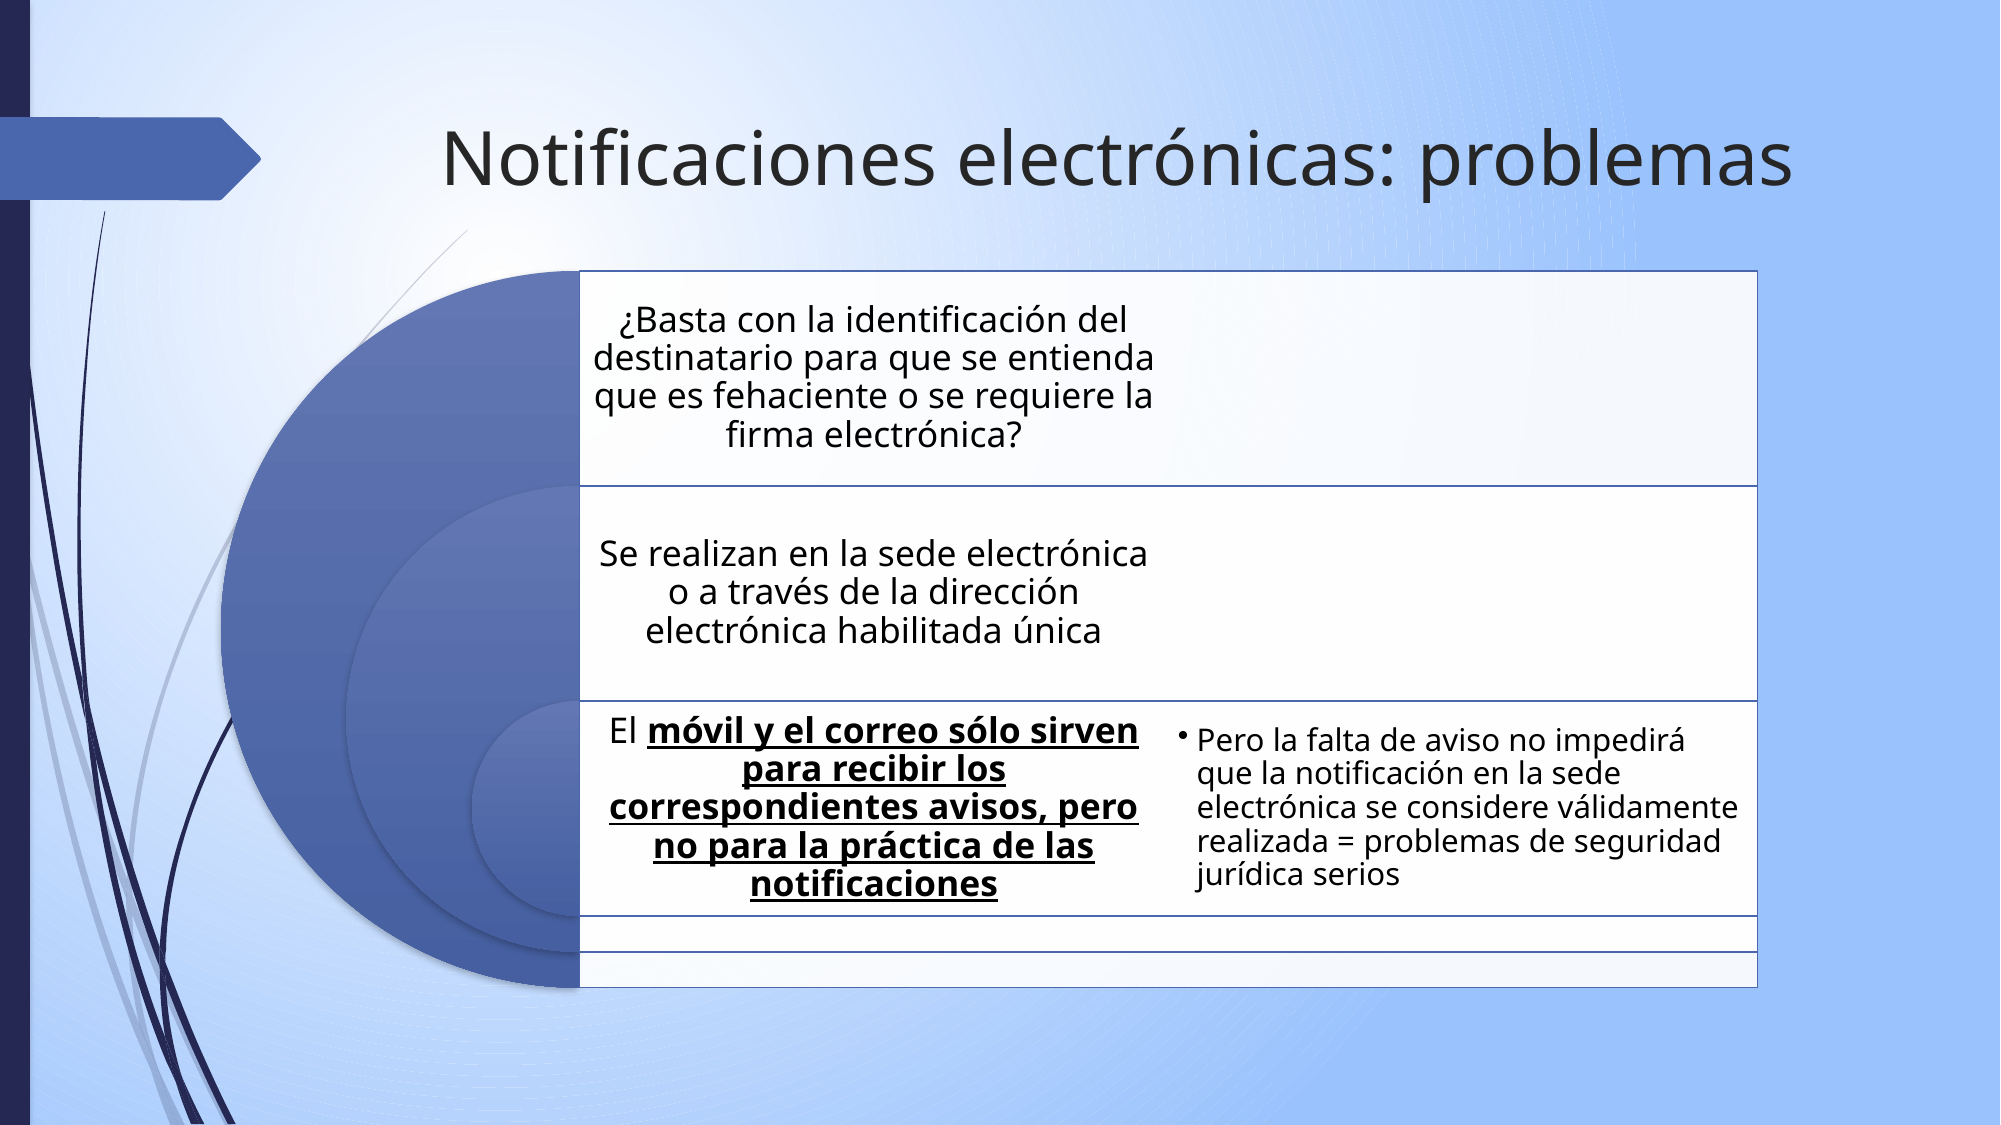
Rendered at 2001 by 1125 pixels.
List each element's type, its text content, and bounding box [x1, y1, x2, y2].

title Notificaciones electrónicas: problemas [425, 102, 1888, 225]
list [220, 270, 1758, 988]
